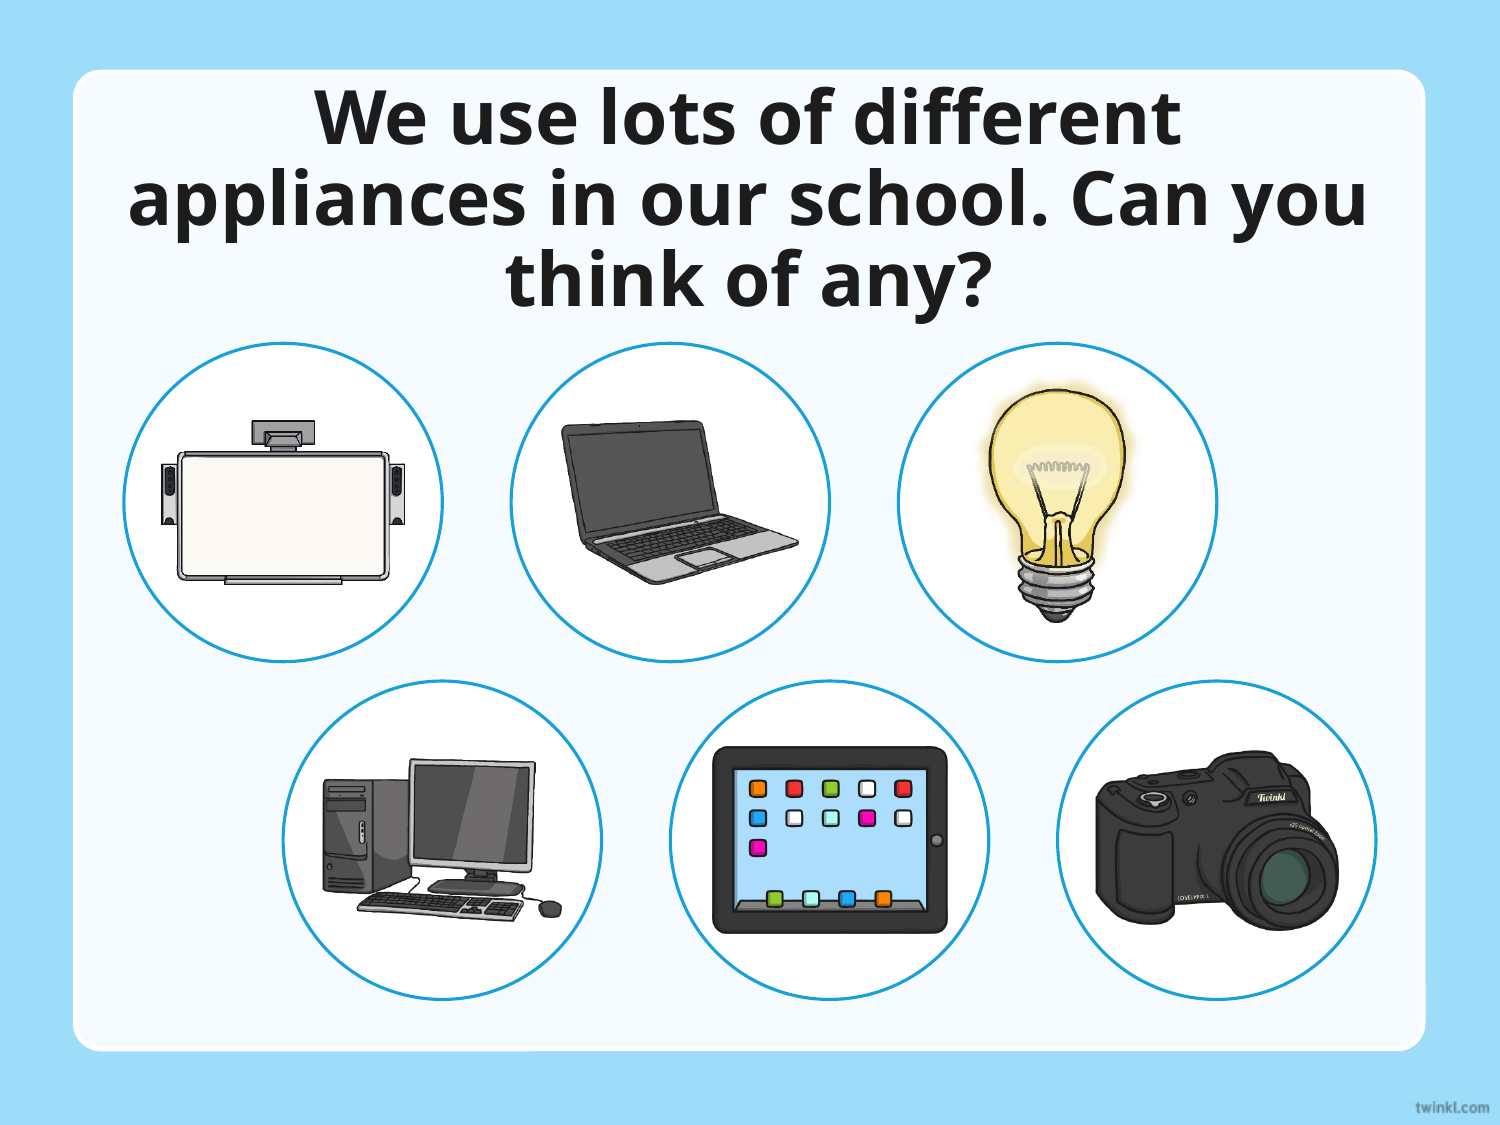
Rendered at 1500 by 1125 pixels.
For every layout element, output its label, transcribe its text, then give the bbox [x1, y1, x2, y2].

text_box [511, 343, 830, 662]
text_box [1057, 680, 1376, 1000]
title We use lots of different appliances in our school. Can you think of any? [73, 76, 1426, 326]
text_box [283, 680, 602, 1000]
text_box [898, 343, 1217, 662]
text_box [670, 680, 989, 1000]
picture [0, 0, 1500, 1125]
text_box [123, 343, 443, 662]
